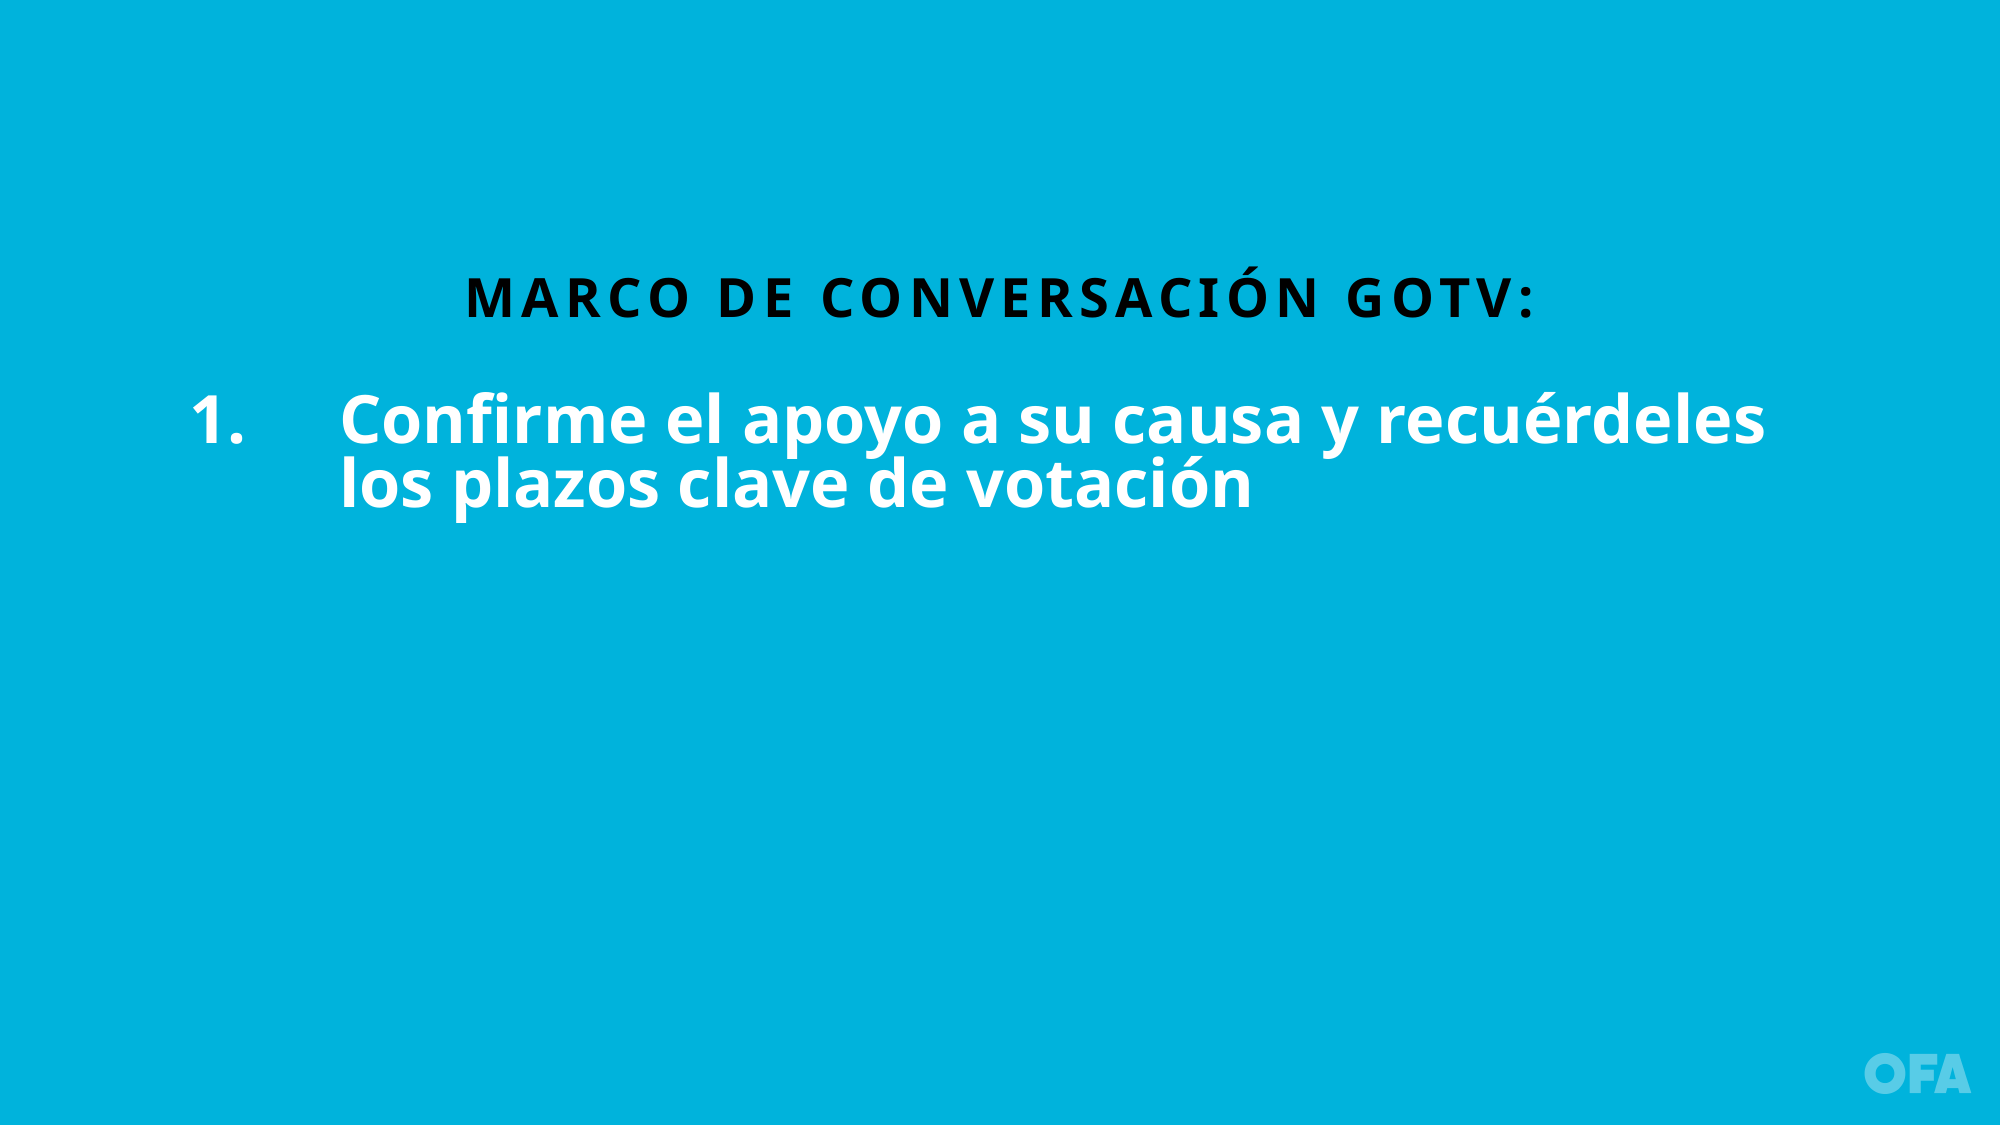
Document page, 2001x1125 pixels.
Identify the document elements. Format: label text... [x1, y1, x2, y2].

picture [1910, 1055, 1937, 1092]
text_box MARCO DE CONVERSACIÓN GOTV: [456, 268, 1543, 336]
picture [1865, 1054, 1905, 1093]
picture [1936, 1055, 1970, 1092]
text_box Confirme el apoyo a su causa y recuérdeles los plazos clave de votación [181, 384, 1819, 528]
